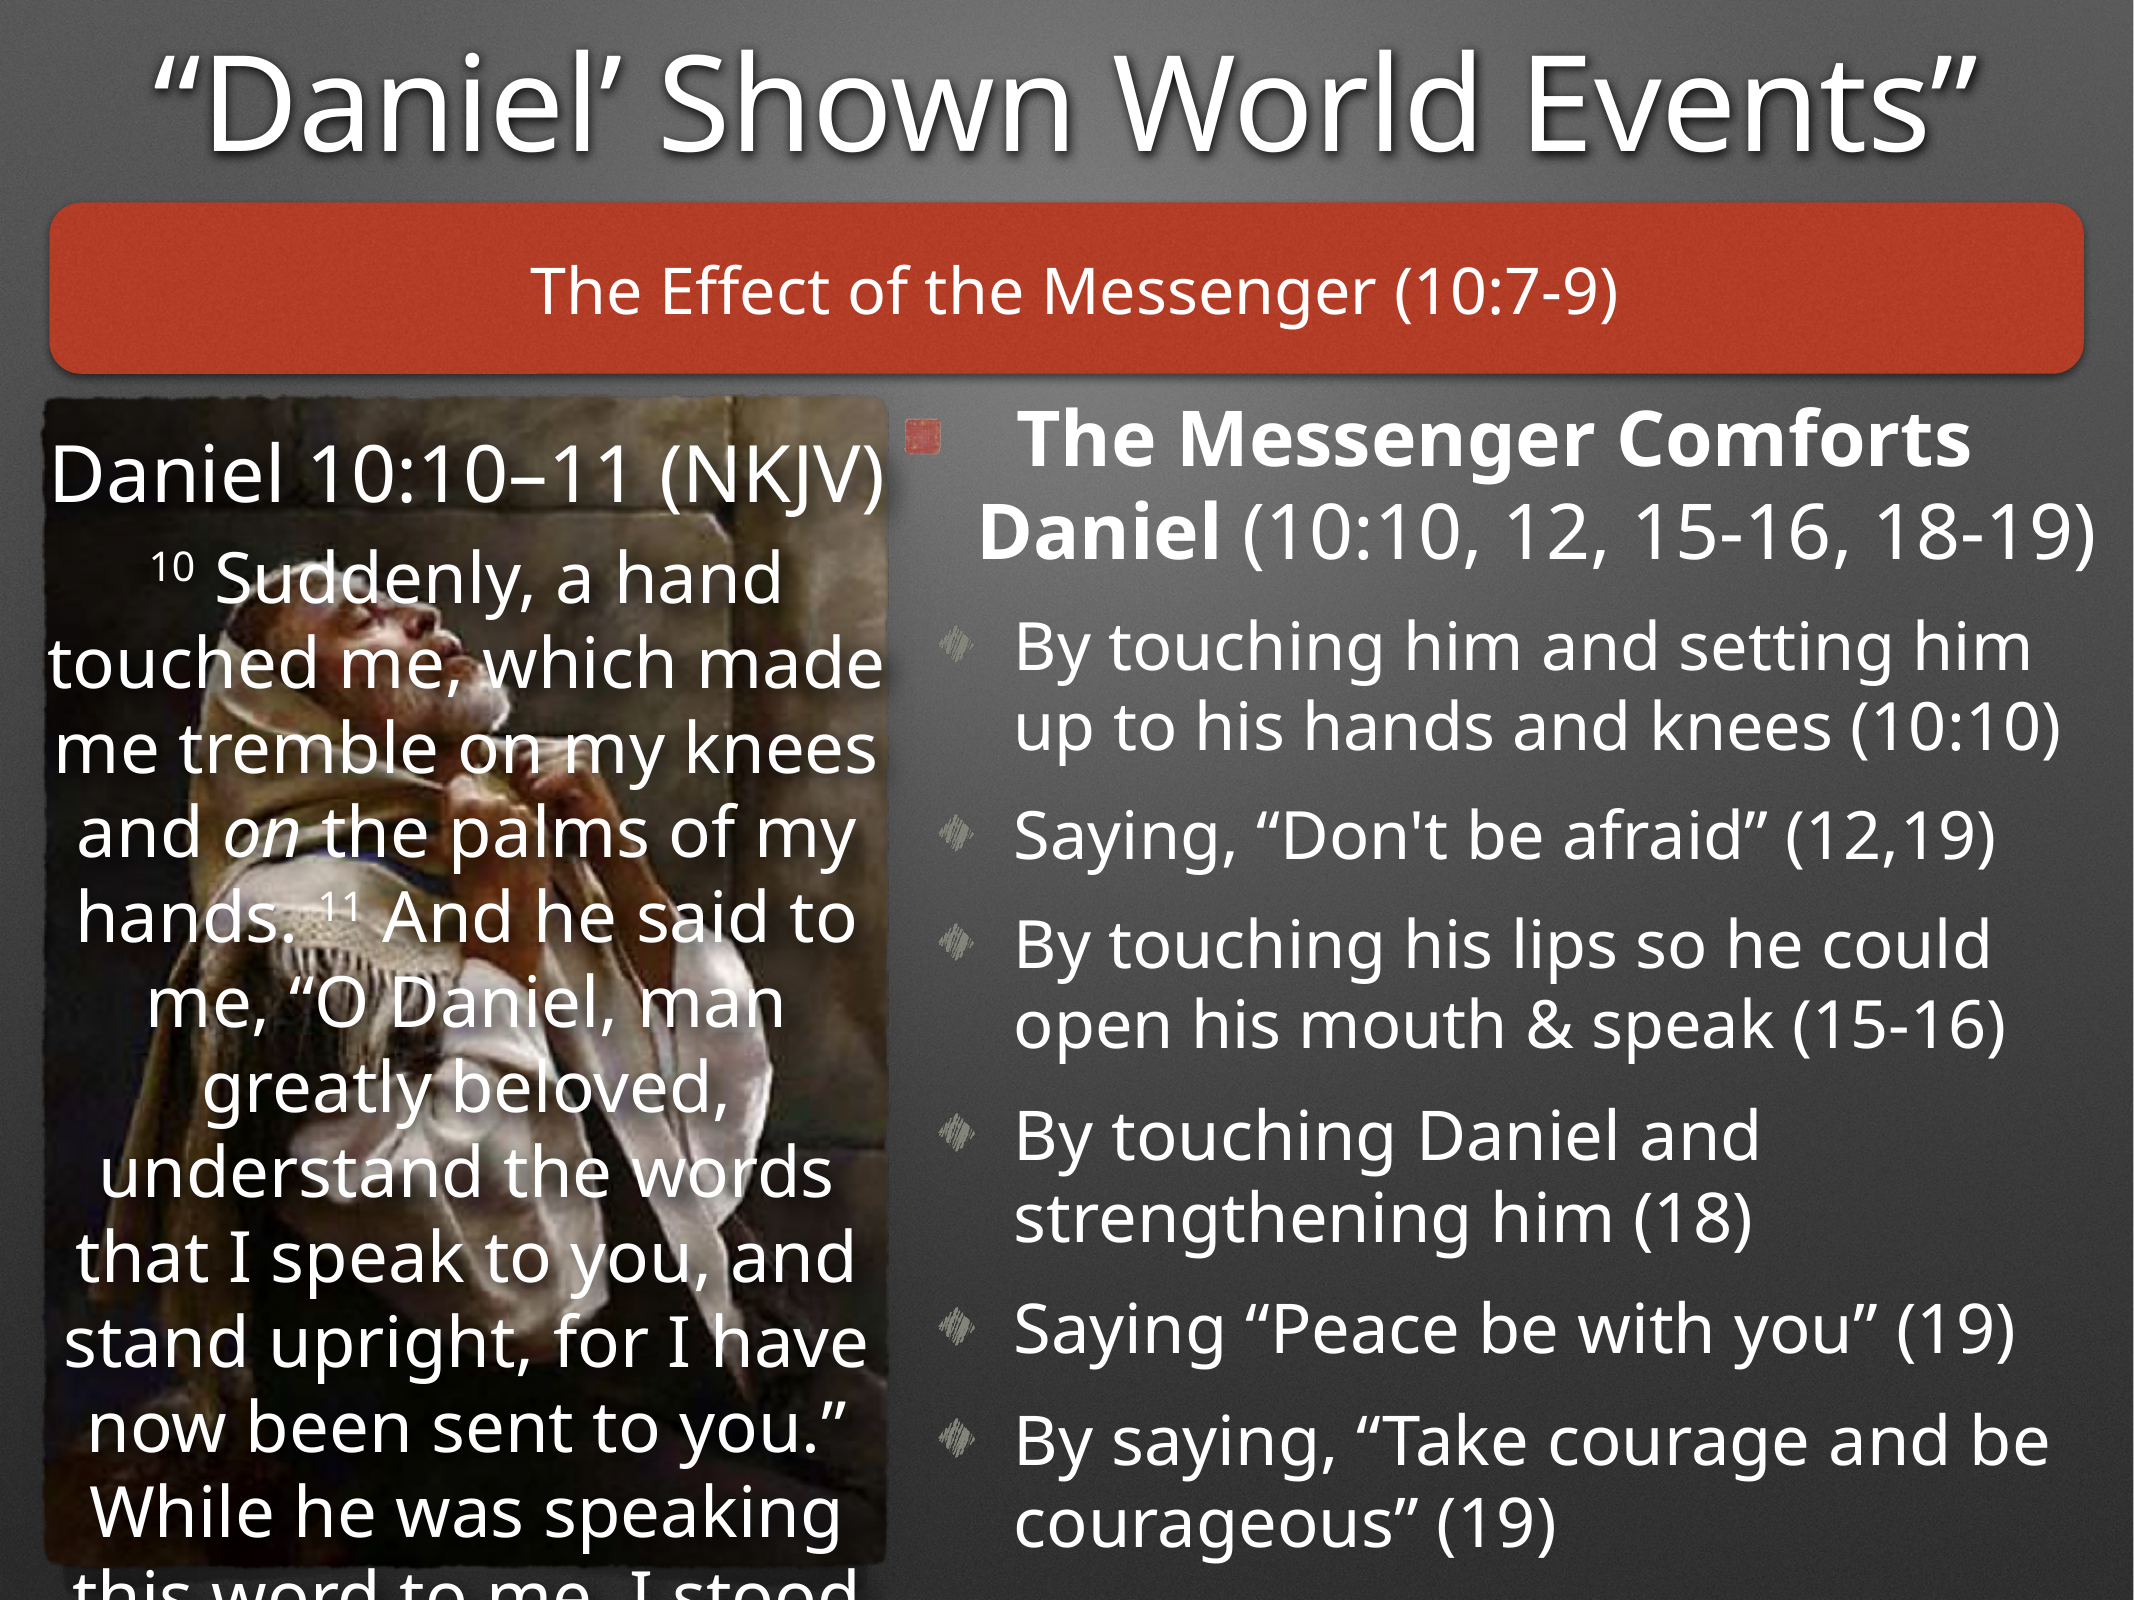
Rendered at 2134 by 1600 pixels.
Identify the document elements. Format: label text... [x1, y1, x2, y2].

text_box The Effect of the Messenger (10:7-9) [49, 202, 2084, 374]
picture [0, 0, 2134, 1600]
text_box “Daniel’ Shown World Events” [15, 9, 2118, 187]
text_box The Messenger Comforts Daniel (10:10, 12, 15-16, 18-19) By touching him and setting him up to his hands and knees (10:10) Saying, “Don't be afraid” (12,19) By touching his lips so he could open his mouth & speak (15-16) By touching Daniel and strengthening him (18) Saying “Peace be with you” (19) By saying, “Take courage and be courageous” (19) [947, 381, 2124, 1570]
